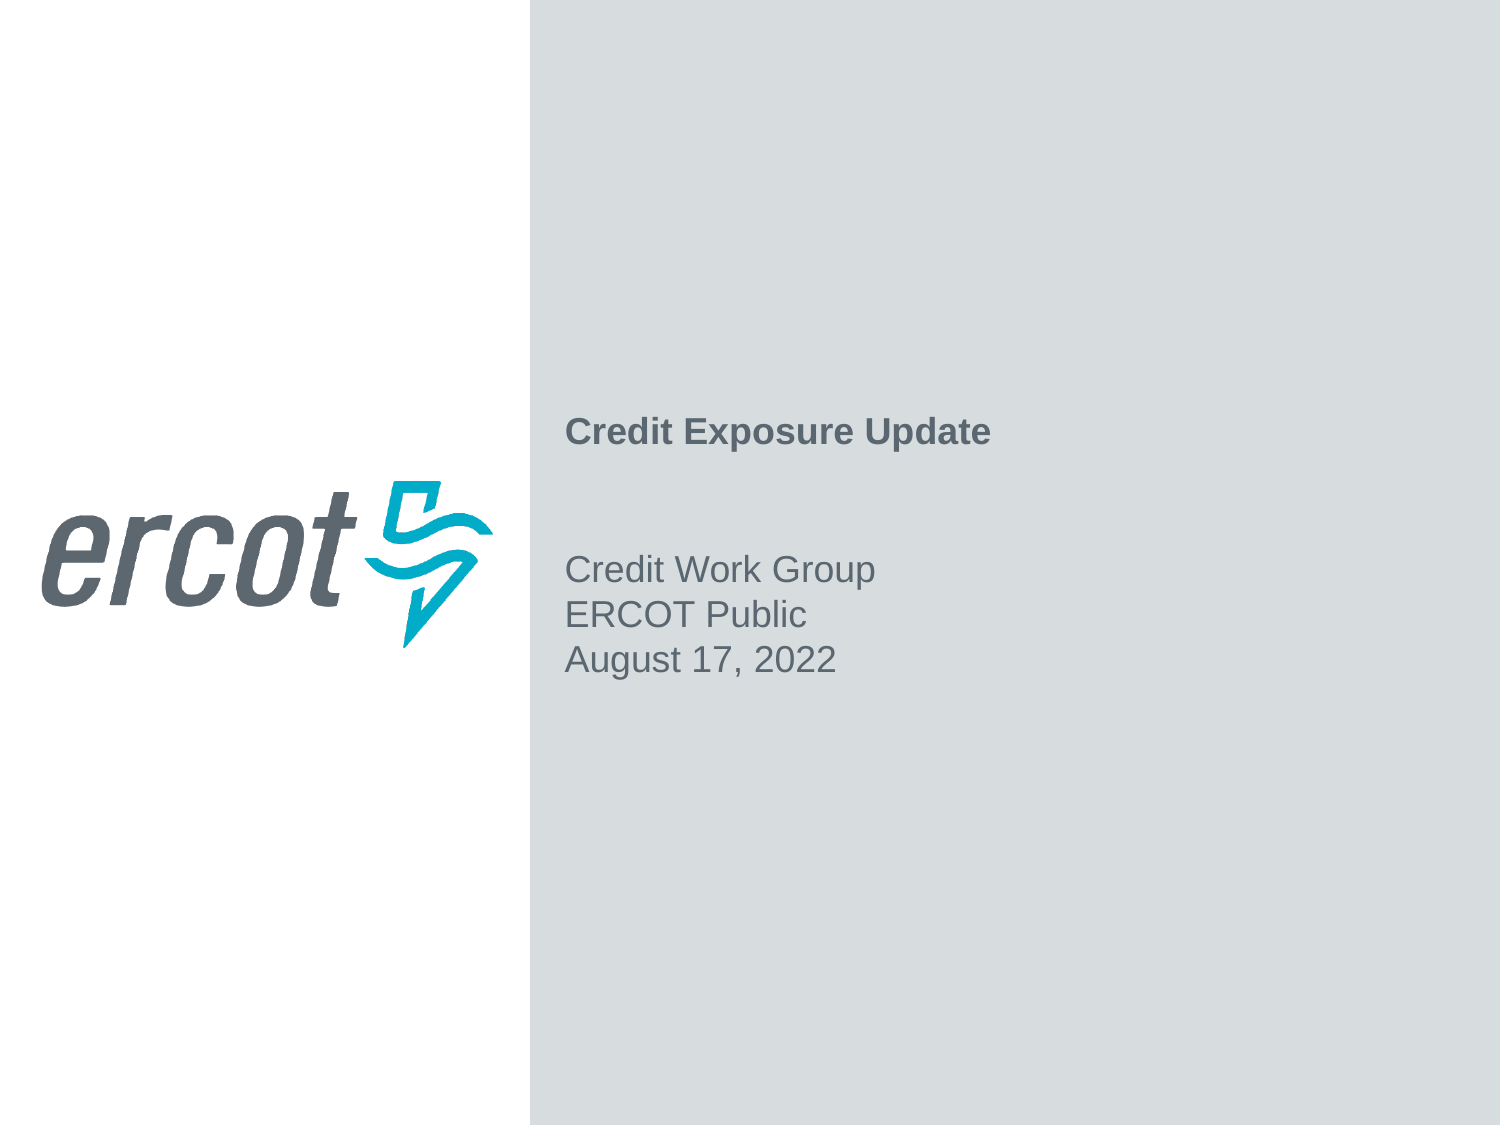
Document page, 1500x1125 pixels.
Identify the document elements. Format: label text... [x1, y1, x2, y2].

text_box Credit Work Group ERCOT Public August 17, 2022 [549, 537, 1300, 688]
text_box Credit Exposure Update [549, 399, 1477, 505]
picture [32, 471, 501, 654]
